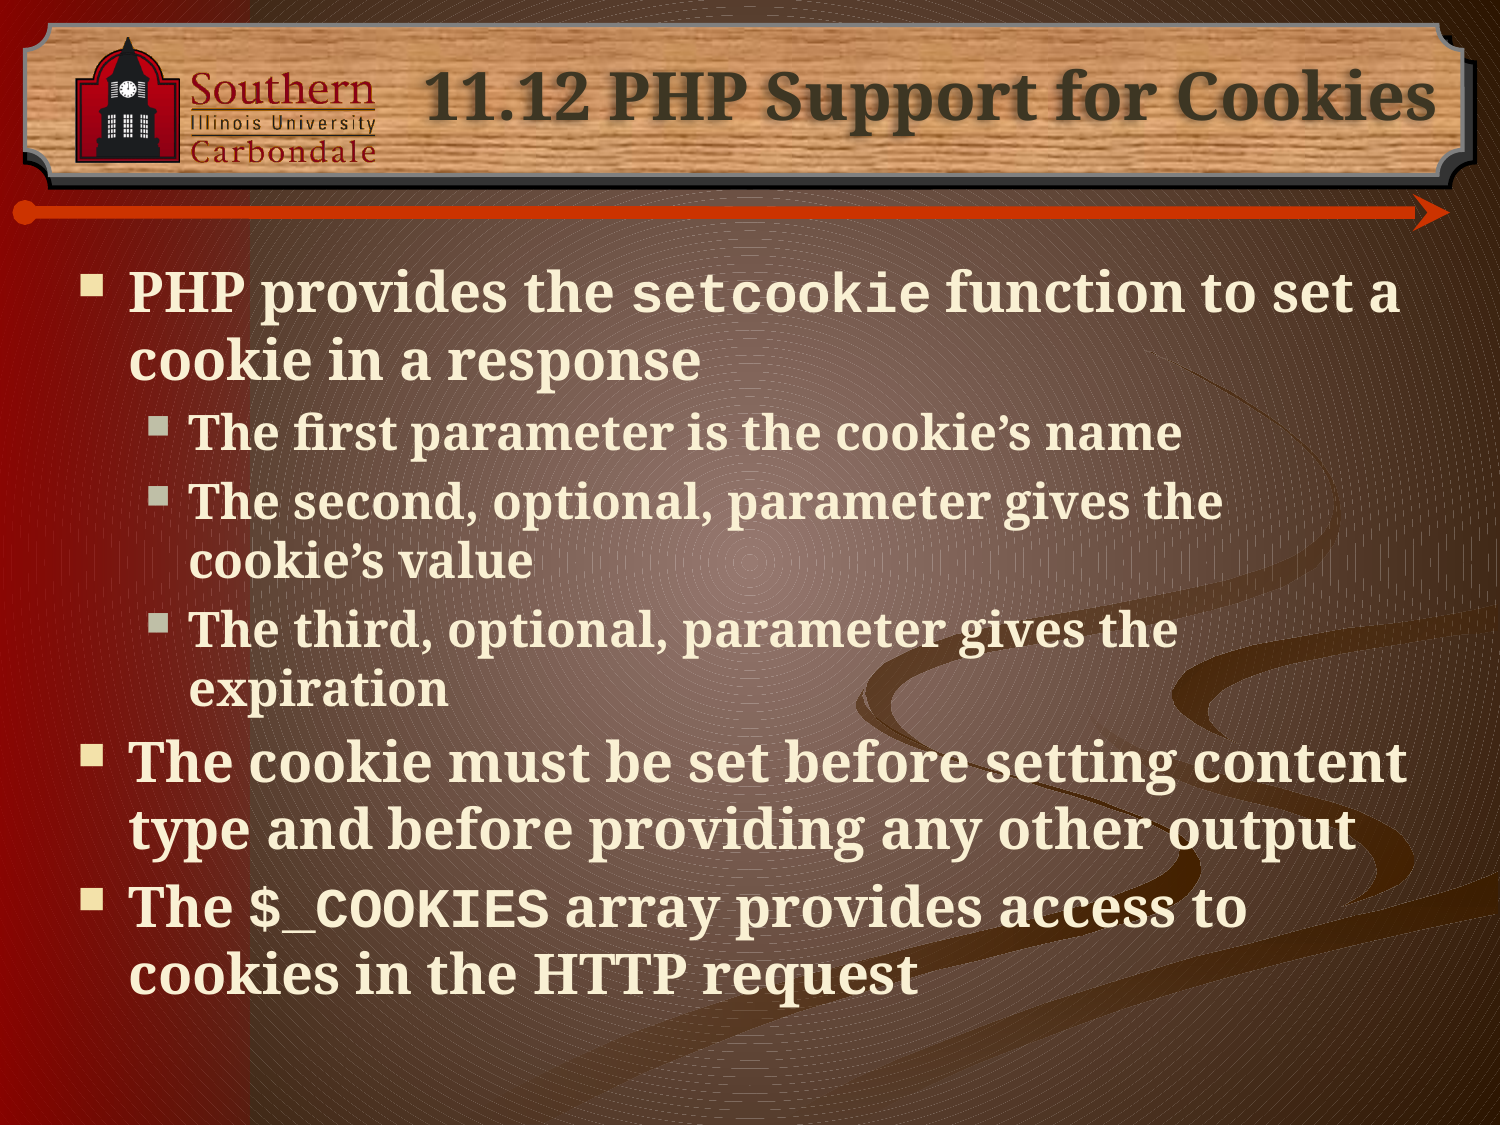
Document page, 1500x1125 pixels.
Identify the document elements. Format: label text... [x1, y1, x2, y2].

list PHP provides the setcookie function to set a cookie in a response The first parameter is the cookie’s name The second, optional, parameter gives the cookie’s value The third, optional, parameter gives the expiration The cookie must be set before setting content type and before providing any other output The $_COOKIES array provides access to cookies in the HTTP request [62, 224, 1438, 1038]
picture [28, 28, 399, 172]
title 11.12 PHP Support for Cookies [399, 24, 1463, 176]
